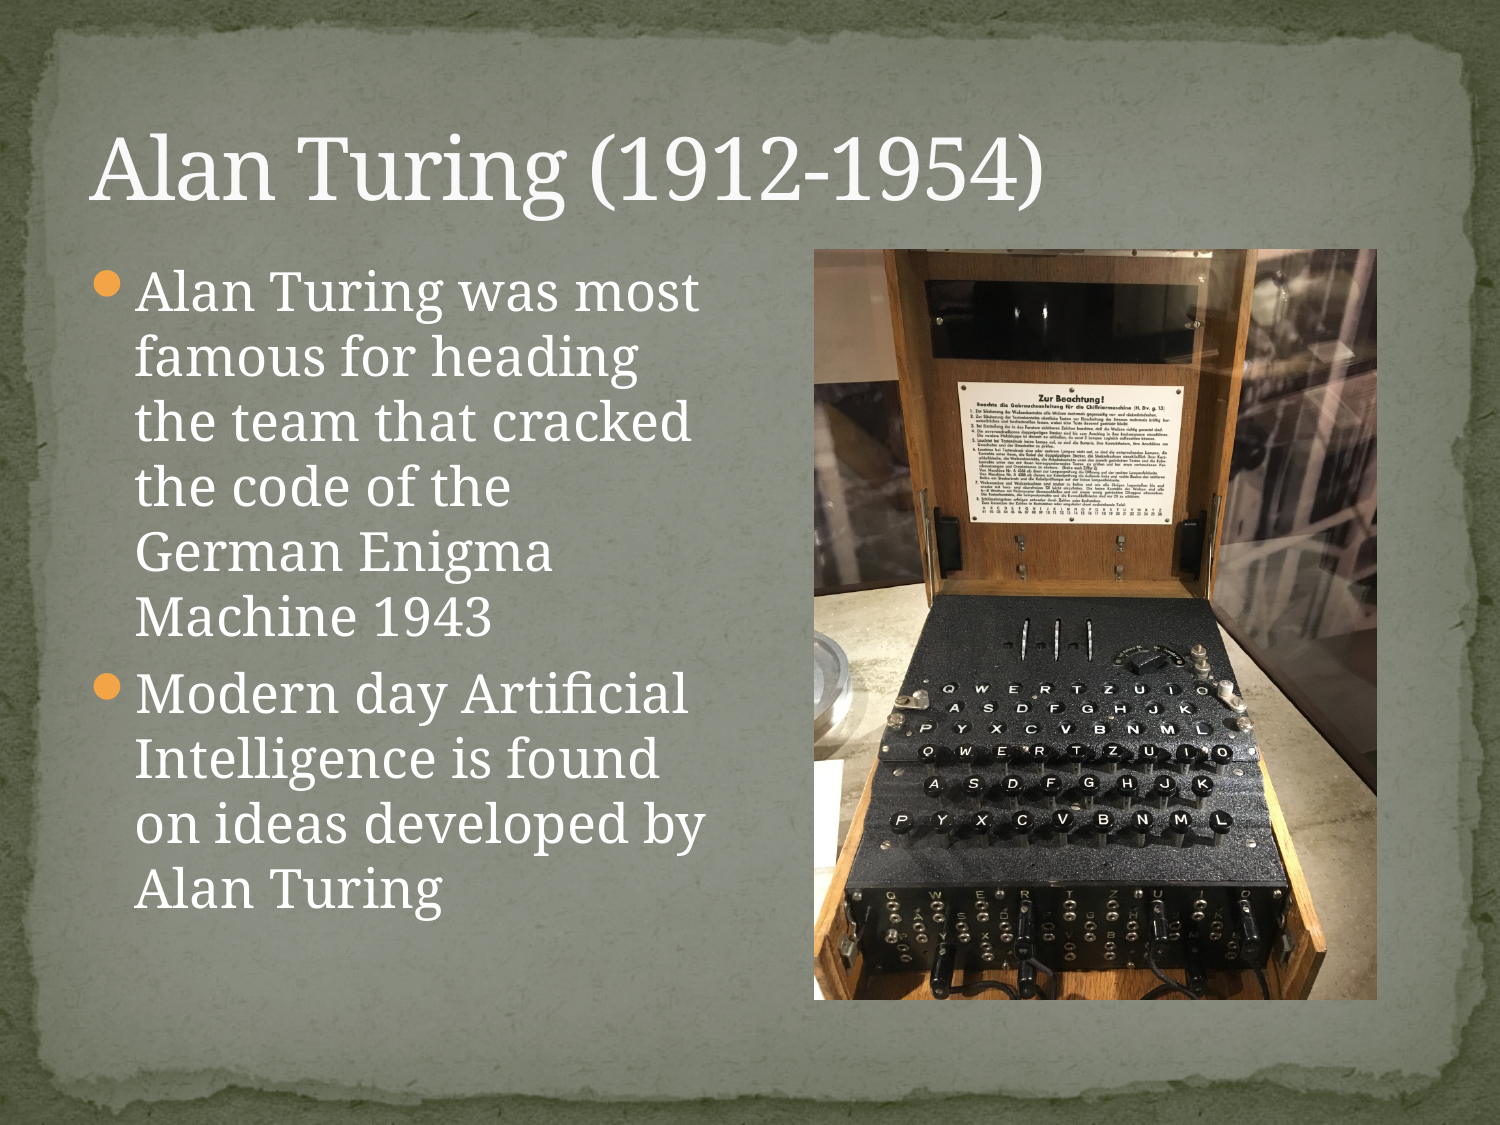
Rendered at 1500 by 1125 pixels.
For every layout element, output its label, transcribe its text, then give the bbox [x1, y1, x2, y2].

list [817, 252, 1375, 999]
title Alan Turing (1912-1954) [74, 24, 1425, 225]
list Alan Turing was most famous for heading the team that cracked the code of the German Enigma Machine 1943 Modern day Artificial Intelligence is found on ideas developed by Alan Turing [75, 249, 741, 1000]
